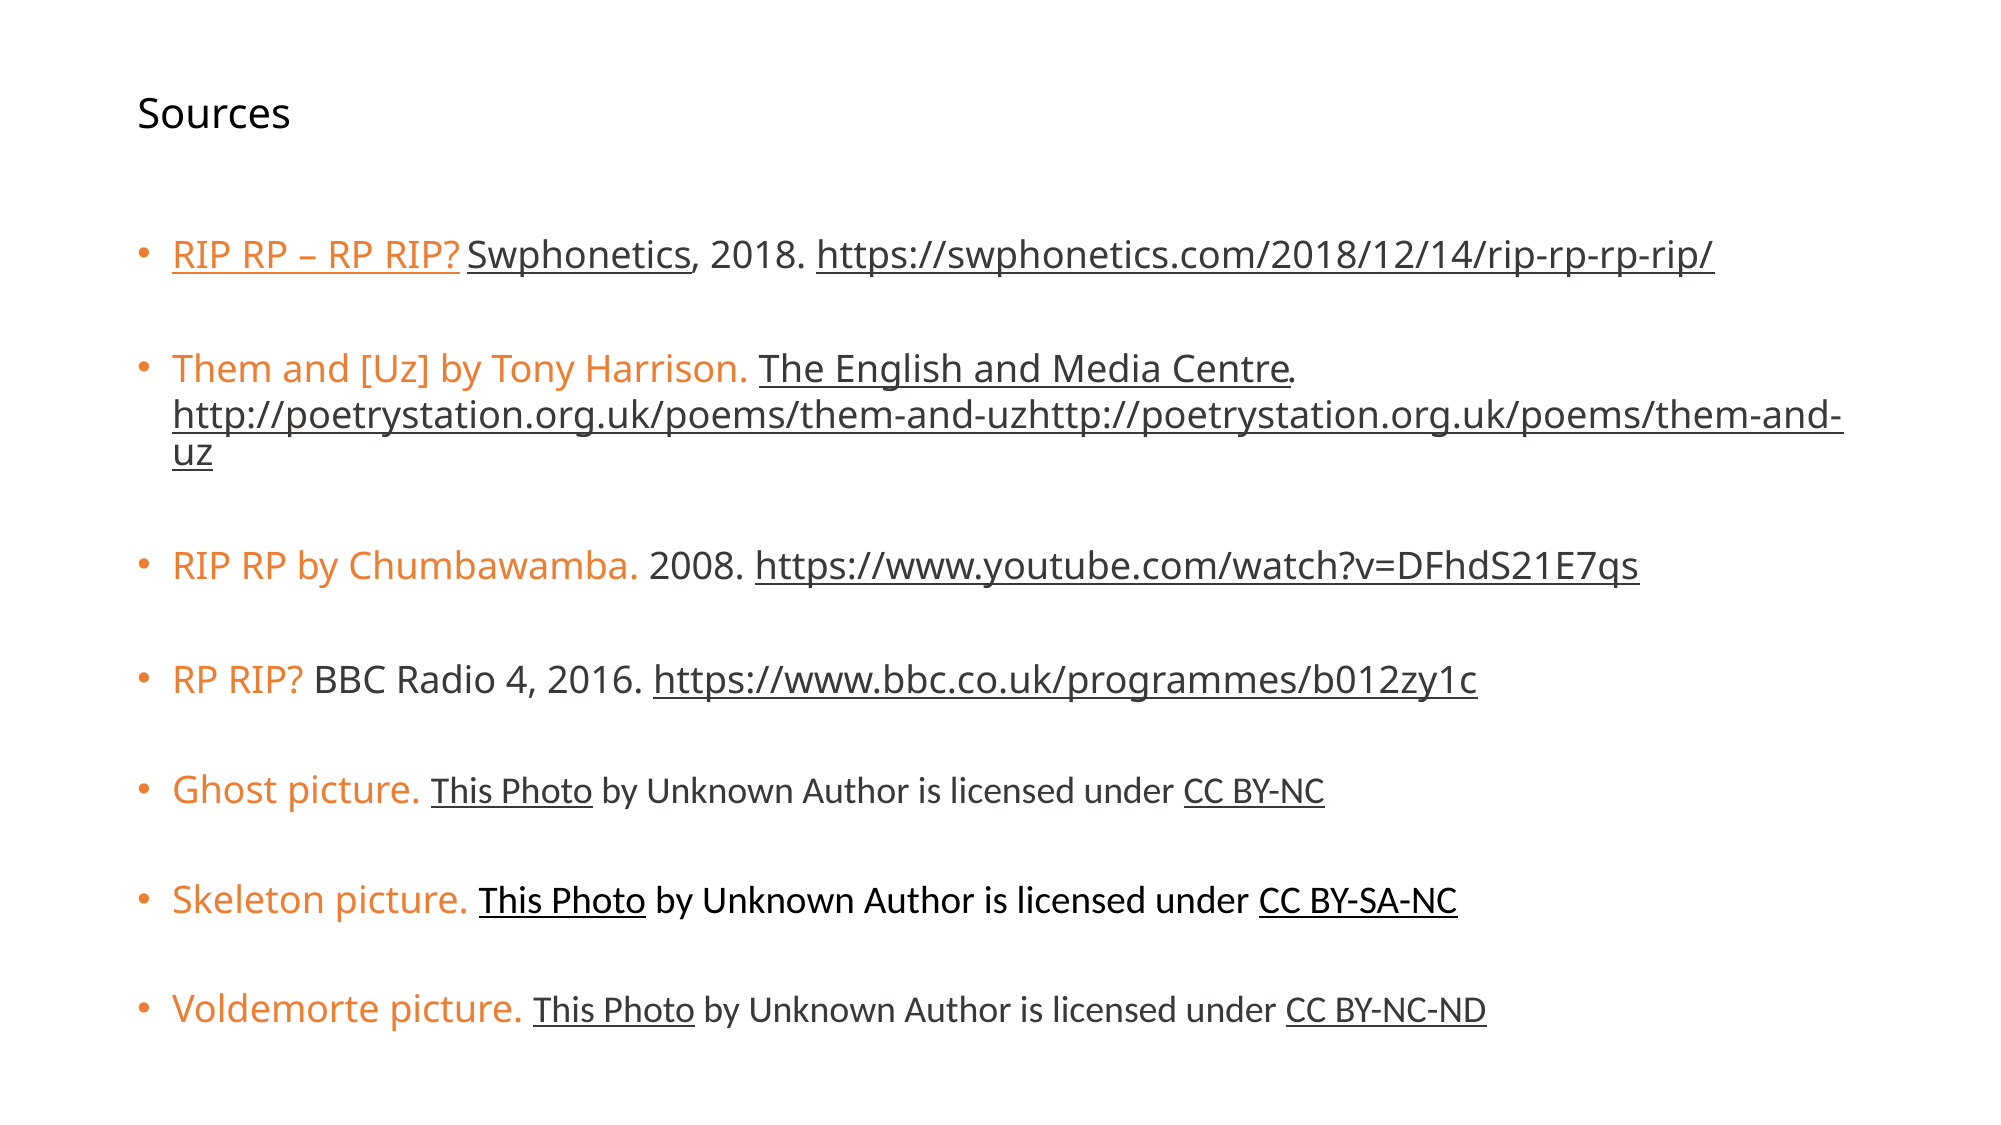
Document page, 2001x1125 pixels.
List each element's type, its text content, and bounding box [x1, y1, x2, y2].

list RIP RP – RP RIP? Swphonetics, 2018. https://swphonetics.com/2018/12/14/rip-rp-rp-rip/ Them and [Uz] by Tony Harrison. The English and Media Centre. http://poetrystation.org.uk/poems/them-and-uzhttp://poetrystation.org.uk/poems/them-and-uz RIP RP by Chumbawamba. 2008. https://www.youtube.com/watch?v=DFhdS21E7qs RP RIP? BBC Radio 4, 2016. https://www.bbc.co.uk/programmes/b012zy1c Ghost picture. This Photo by Unknown Author is licensed under CC BY-NC Skeleton picture. This Photo by Unknown Author is licensed under CC BY-SA-NC Voldemorte picture. This Photo by Unknown Author is licensed under CC BY-NC-ND [122, 224, 1863, 1014]
title Sources [122, 6, 1848, 224]
